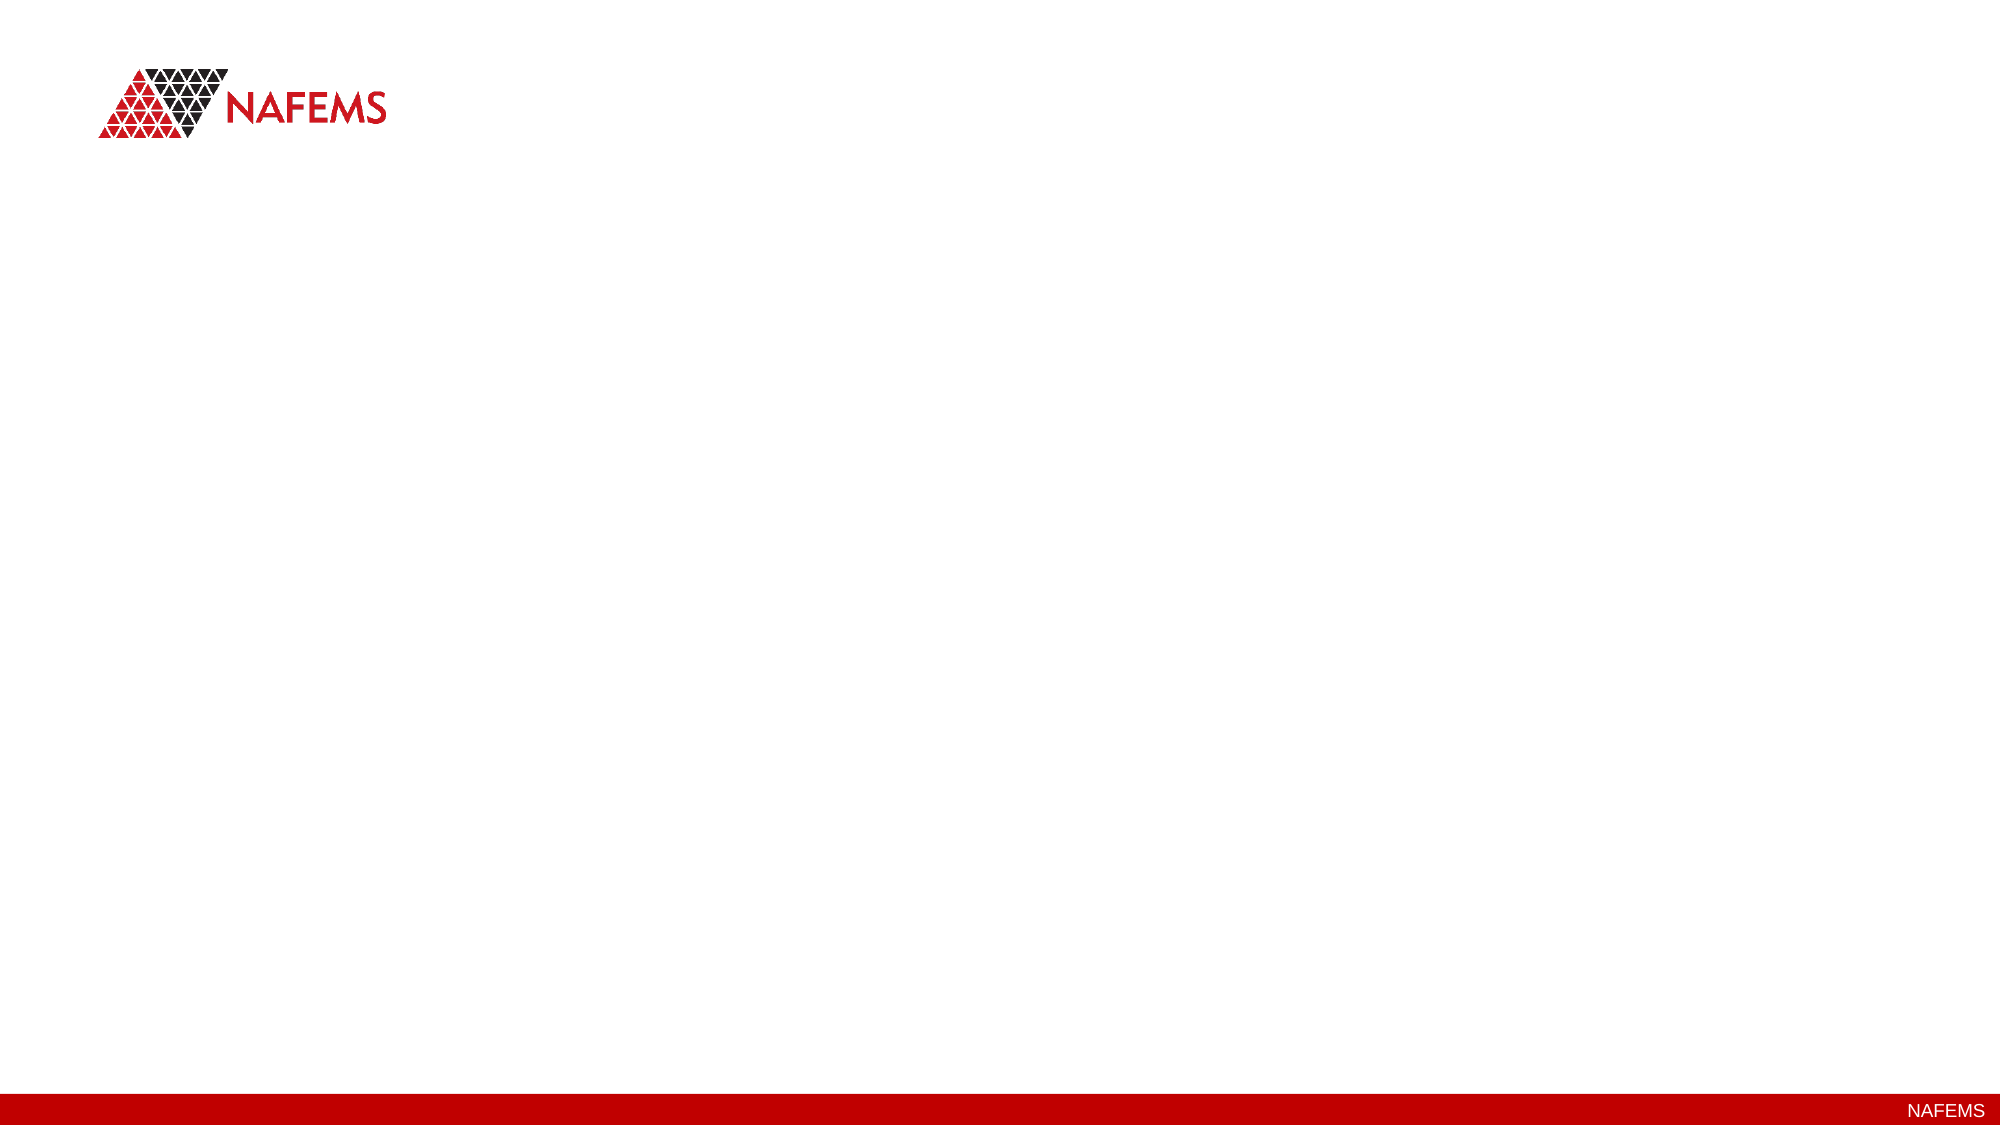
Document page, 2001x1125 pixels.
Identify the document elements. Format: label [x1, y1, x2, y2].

picture [98, 69, 386, 138]
